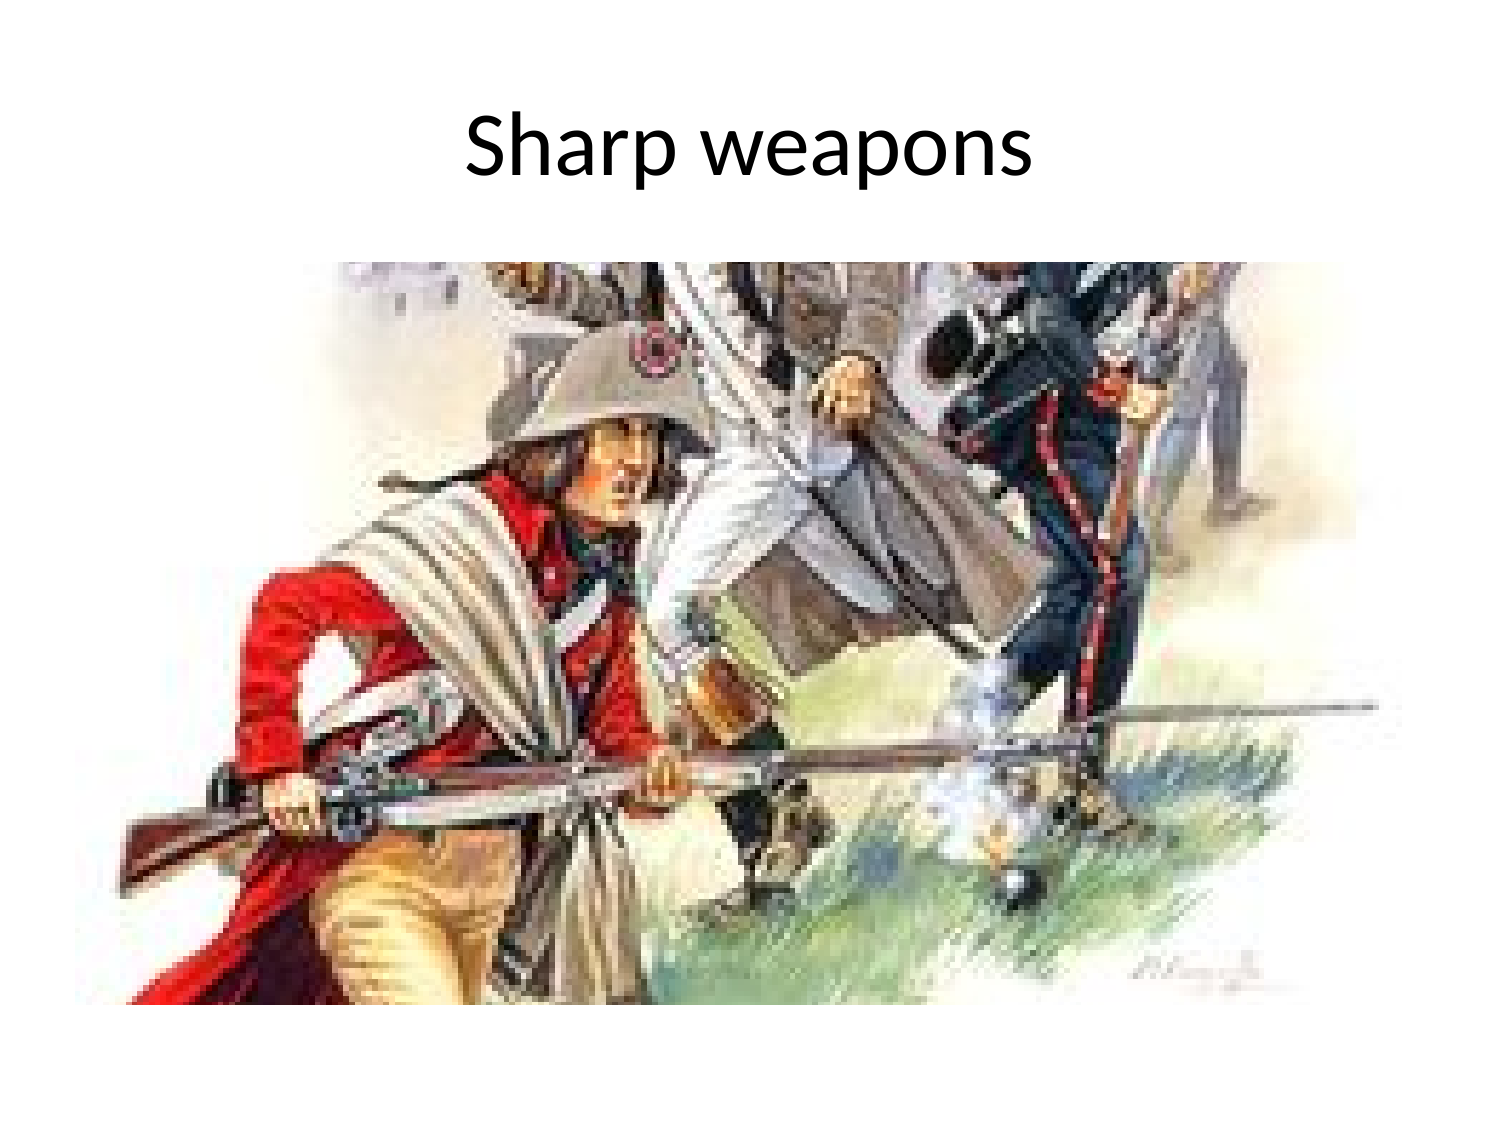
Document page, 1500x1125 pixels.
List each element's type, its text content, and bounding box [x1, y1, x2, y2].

title Sharp weapons [75, 45, 1425, 233]
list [74, 262, 1426, 1006]
